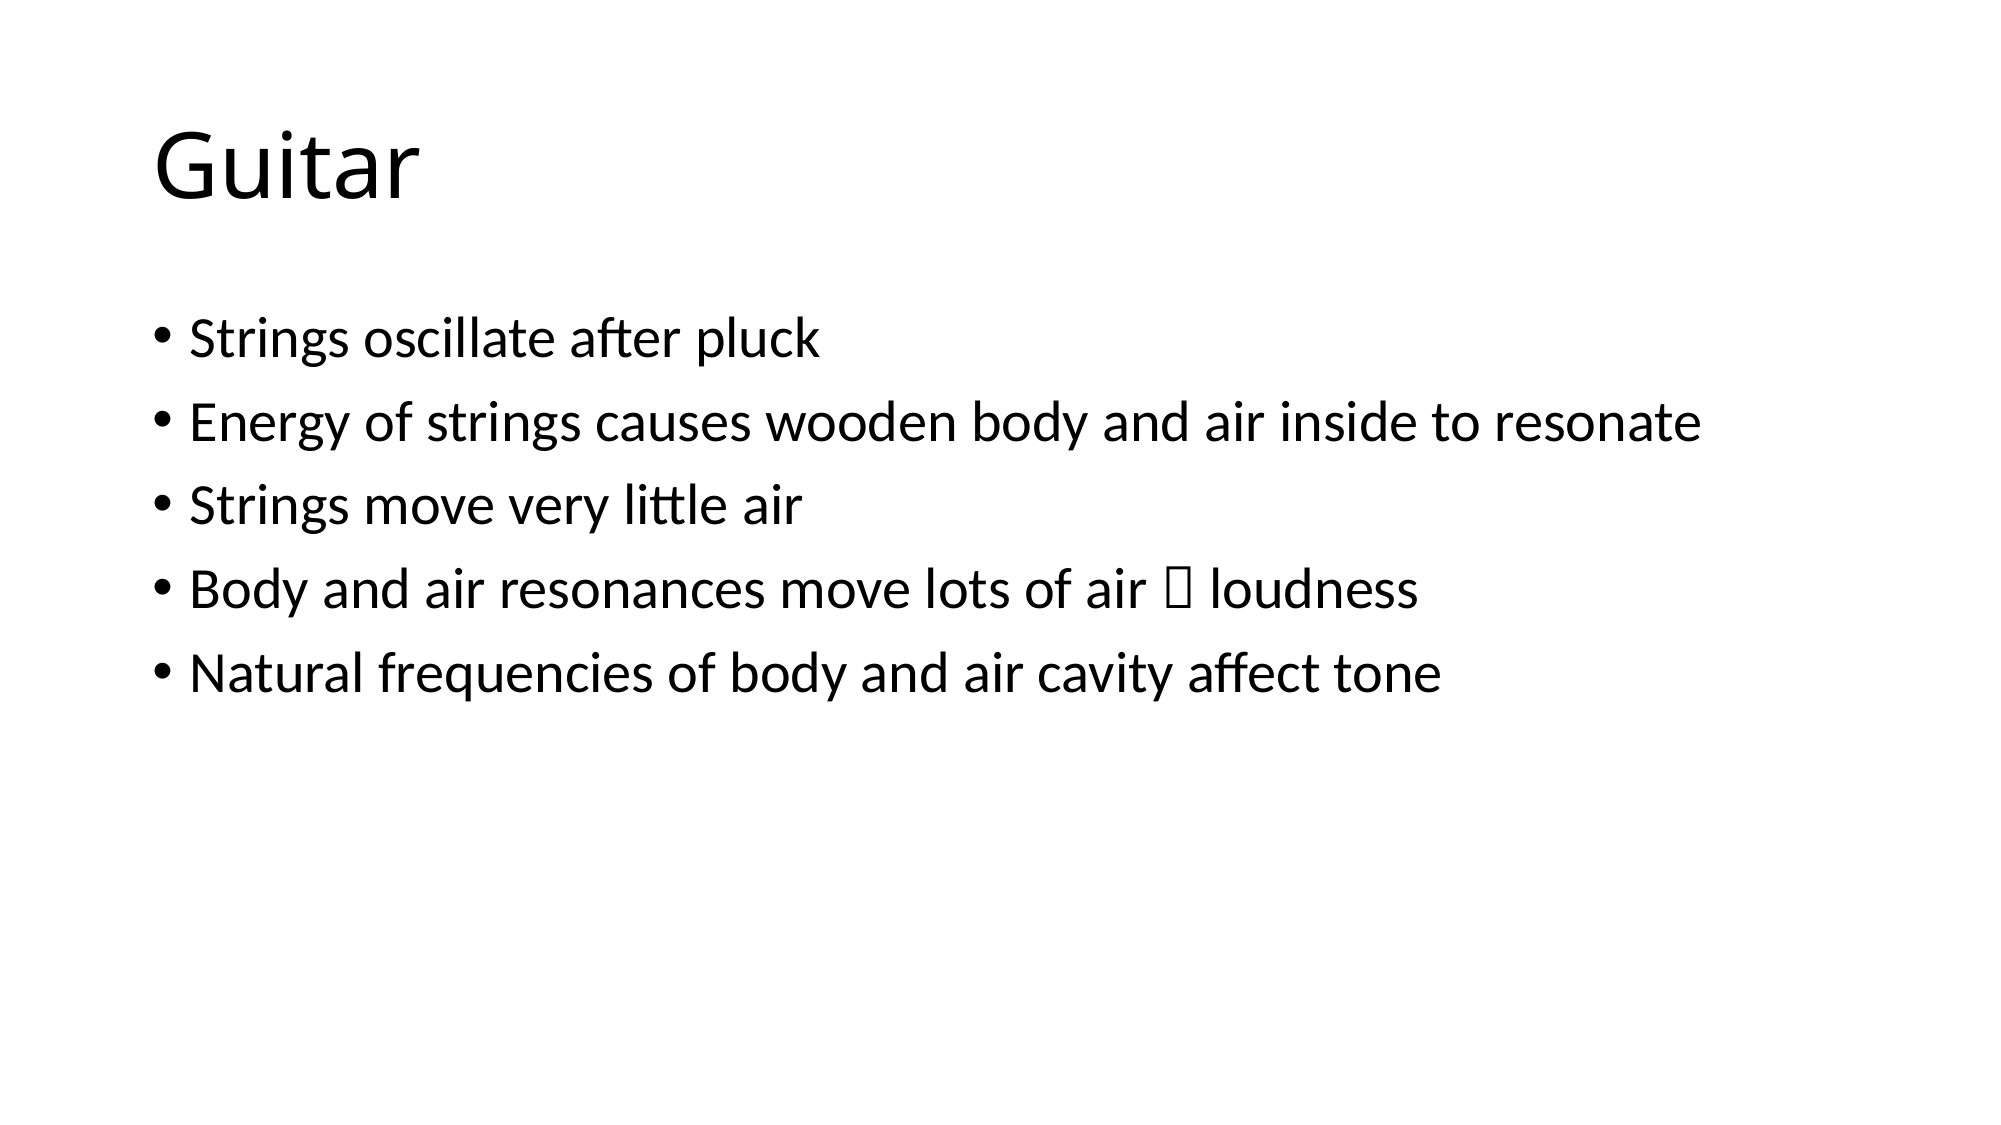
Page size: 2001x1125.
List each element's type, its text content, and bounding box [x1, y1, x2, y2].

list Strings oscillate after pluck Energy of strings causes wooden body and air inside to resonate Strings move very little air Body and air resonances move lots of air  loudness Natural frequencies of body and air cavity affect tone [137, 299, 1863, 767]
title Guitar [137, 59, 1863, 278]
